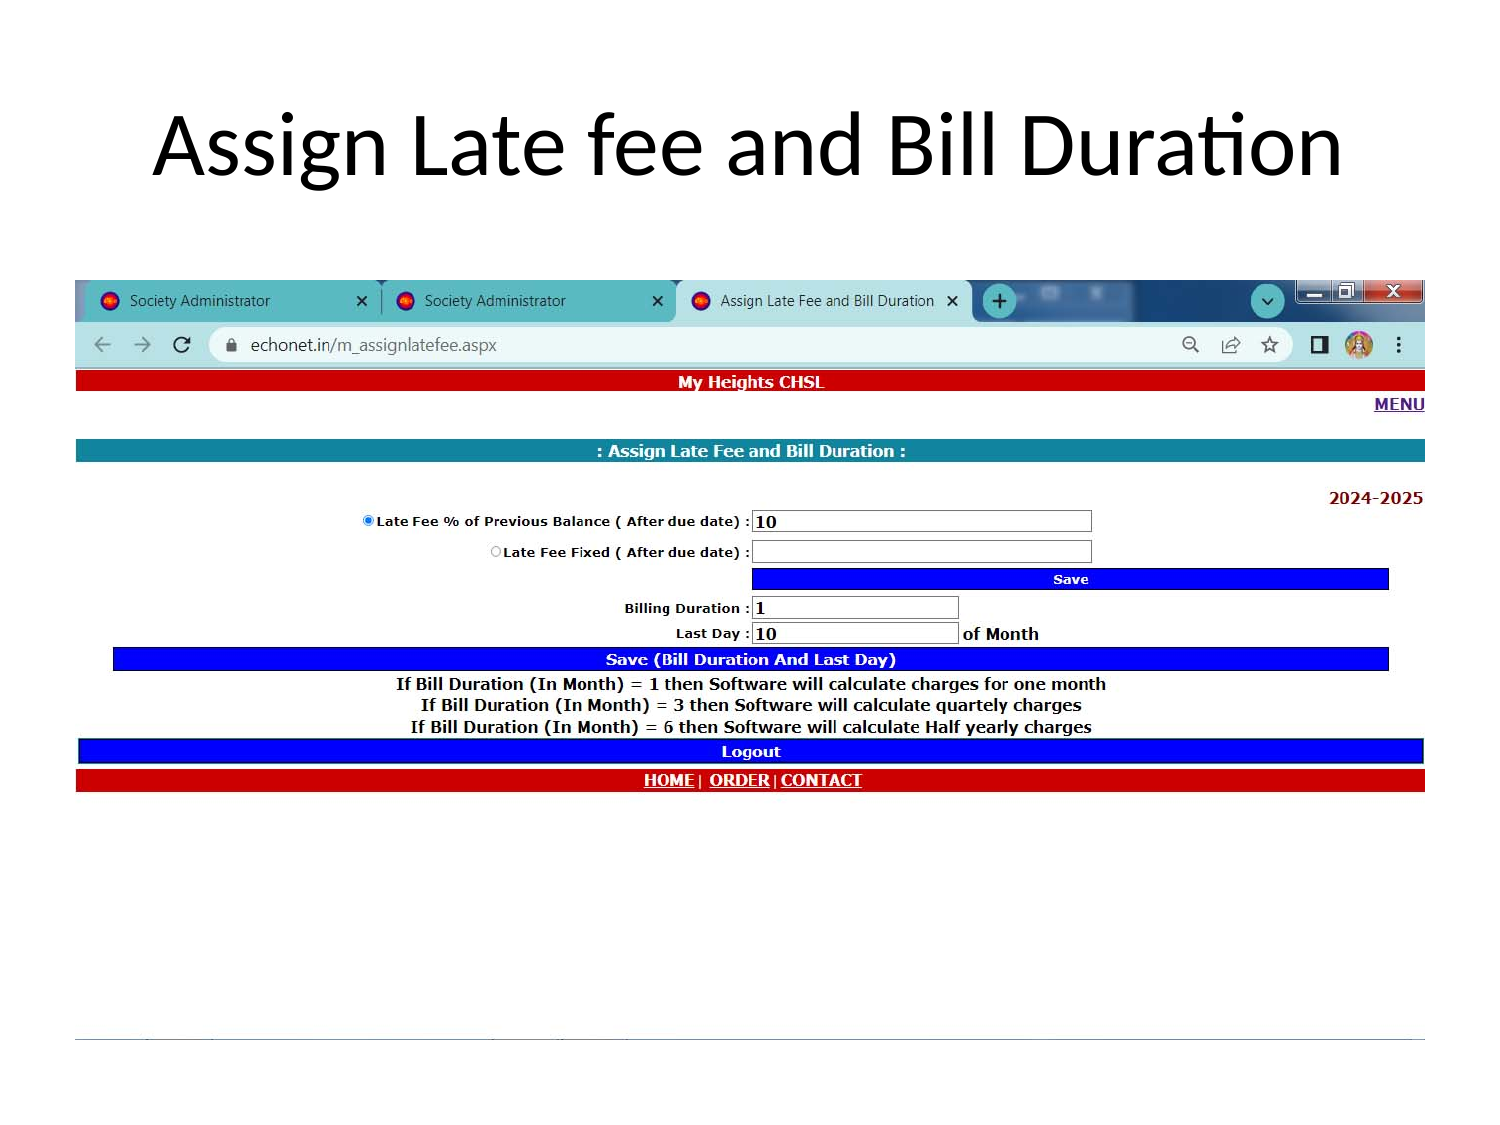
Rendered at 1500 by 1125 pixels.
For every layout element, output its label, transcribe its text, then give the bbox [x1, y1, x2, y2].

picture [74, 280, 1426, 1040]
title Assign Late fee and Bill Duration [75, 45, 1425, 233]
